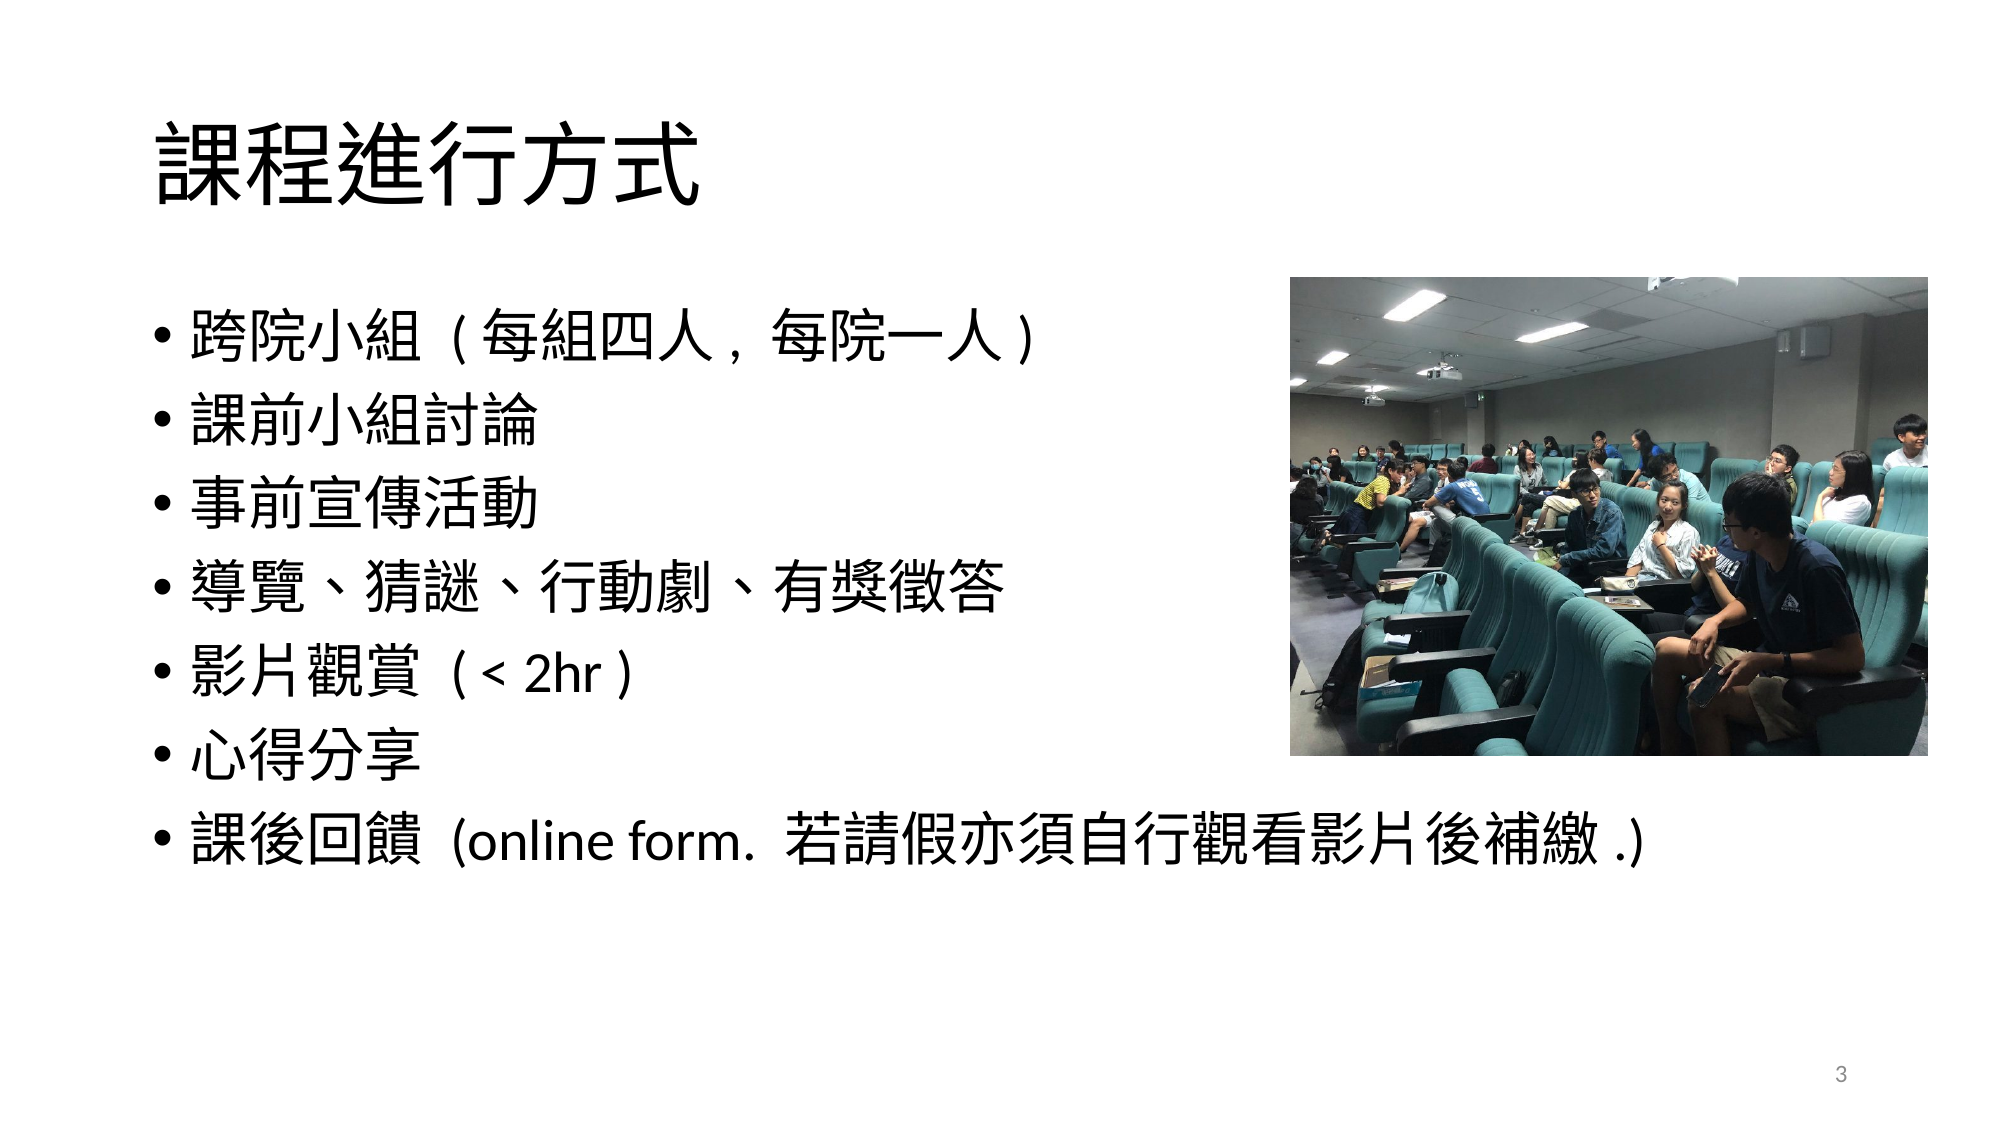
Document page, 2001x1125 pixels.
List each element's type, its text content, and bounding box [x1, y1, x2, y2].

slide_number 3 [1412, 1042, 1863, 1103]
title 課程進行方式 [137, 59, 1863, 278]
list 跨院小組 (每組四人, 每院一人) 課前小組討論 事前宣傳活動 導覽、猜謎、行動劇、有獎徵答 影片觀賞 ( < 2hr ) 心得分享 課後回饋 (online form. 若請假亦須自行觀看影片後補繳.) [137, 299, 1863, 1014]
picture [1290, 277, 1928, 756]
